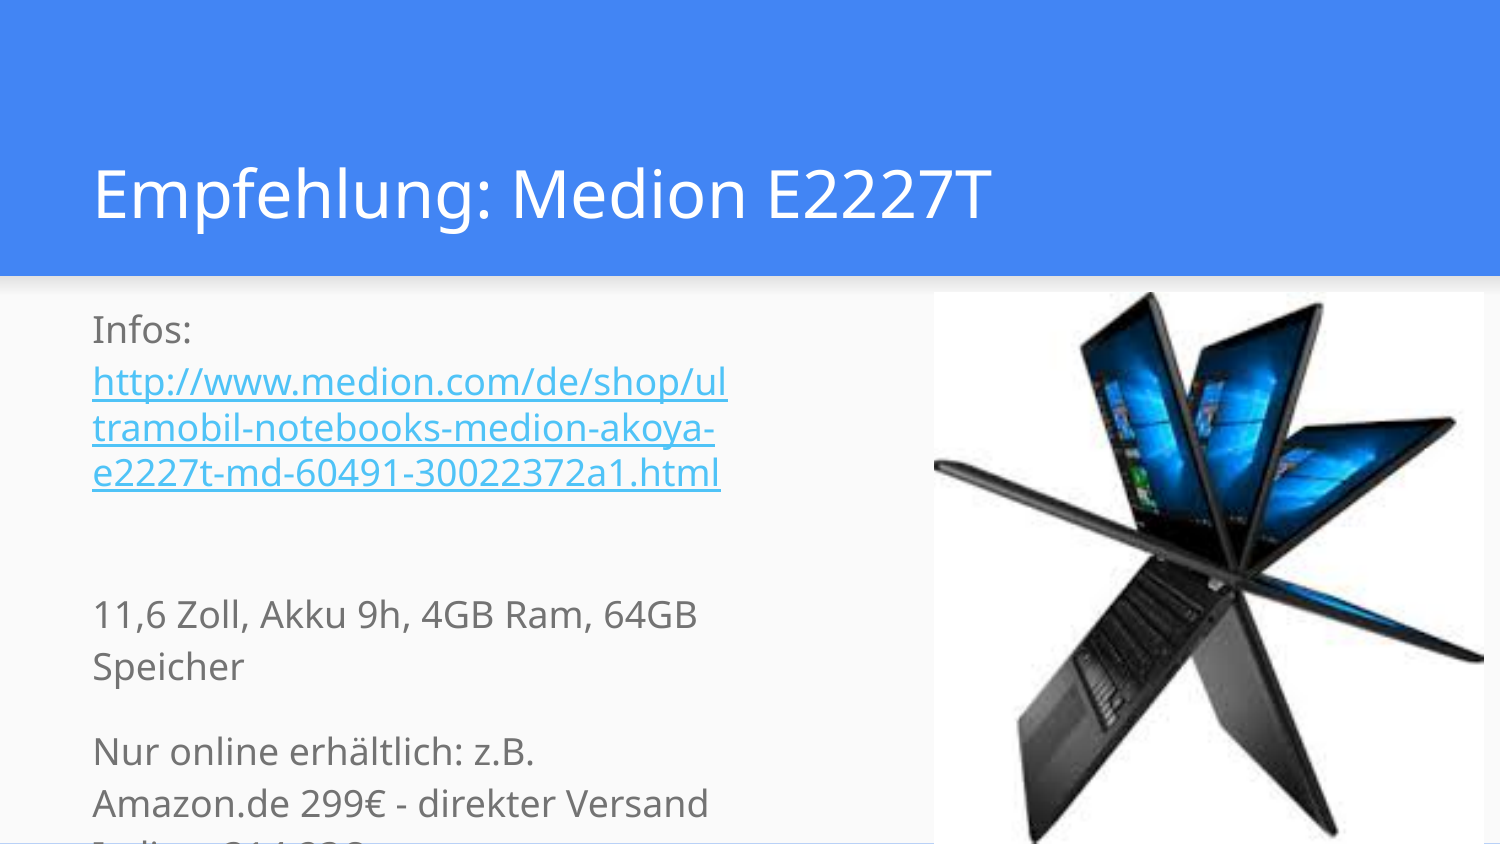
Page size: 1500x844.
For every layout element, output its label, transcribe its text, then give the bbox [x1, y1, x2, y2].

list Infos: http://www.medion.com/de/shop/ultramobil-notebooks-medion-akoya-e2227t-md-60491-30022372a1.html 11,6 Zoll, Akku 9h, 4GB Ram, 64GB Speicher Nur online erhältlich: z.B. Amazon.de 299€ - direkter Versand Italien: 314,23€ [77, 284, 750, 729]
picture [934, 291, 1484, 844]
title Empfehlung: Medion E2227T [77, 121, 1427, 248]
